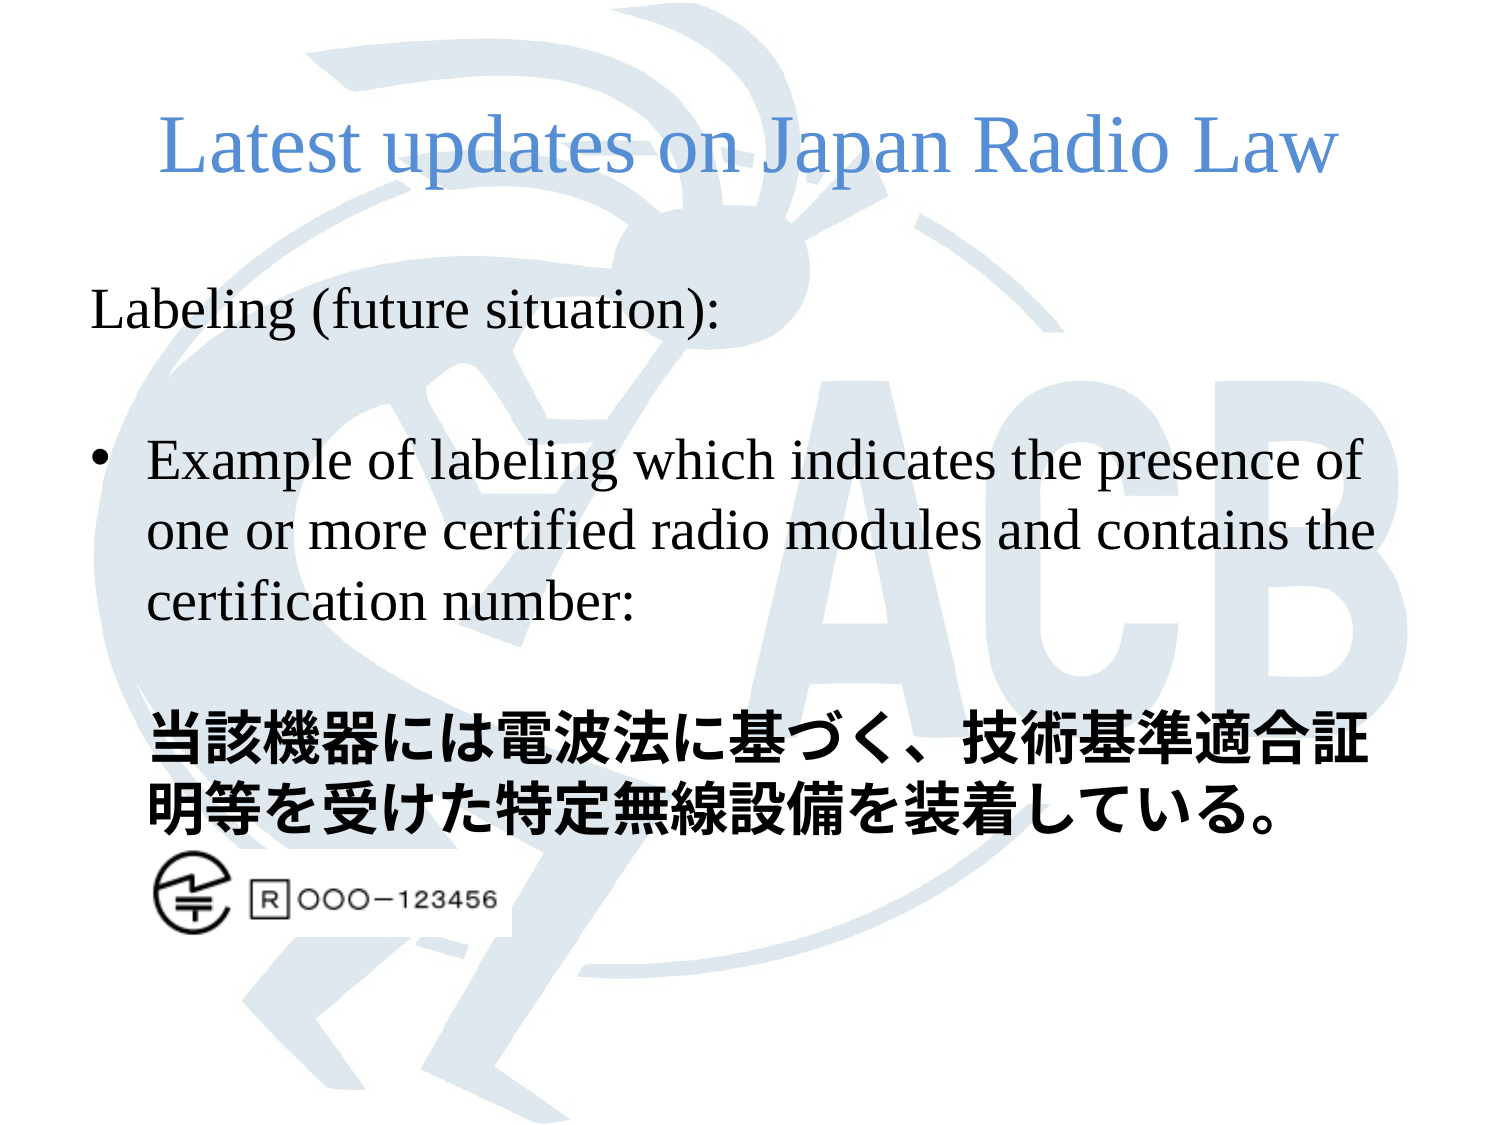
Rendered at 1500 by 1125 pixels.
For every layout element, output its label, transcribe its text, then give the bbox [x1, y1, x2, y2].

picture [149, 849, 513, 937]
list Labeling (future situation): Example of labeling which indicates the presence of one or more certified radio modules and contains the certification number: 当該機器には電波法に基づく、技術基準適合証明等を受けた特定無線設備を装着している。 [75, 262, 1425, 1005]
title Latest updates on Japan Radio Law [75, 45, 1425, 233]
